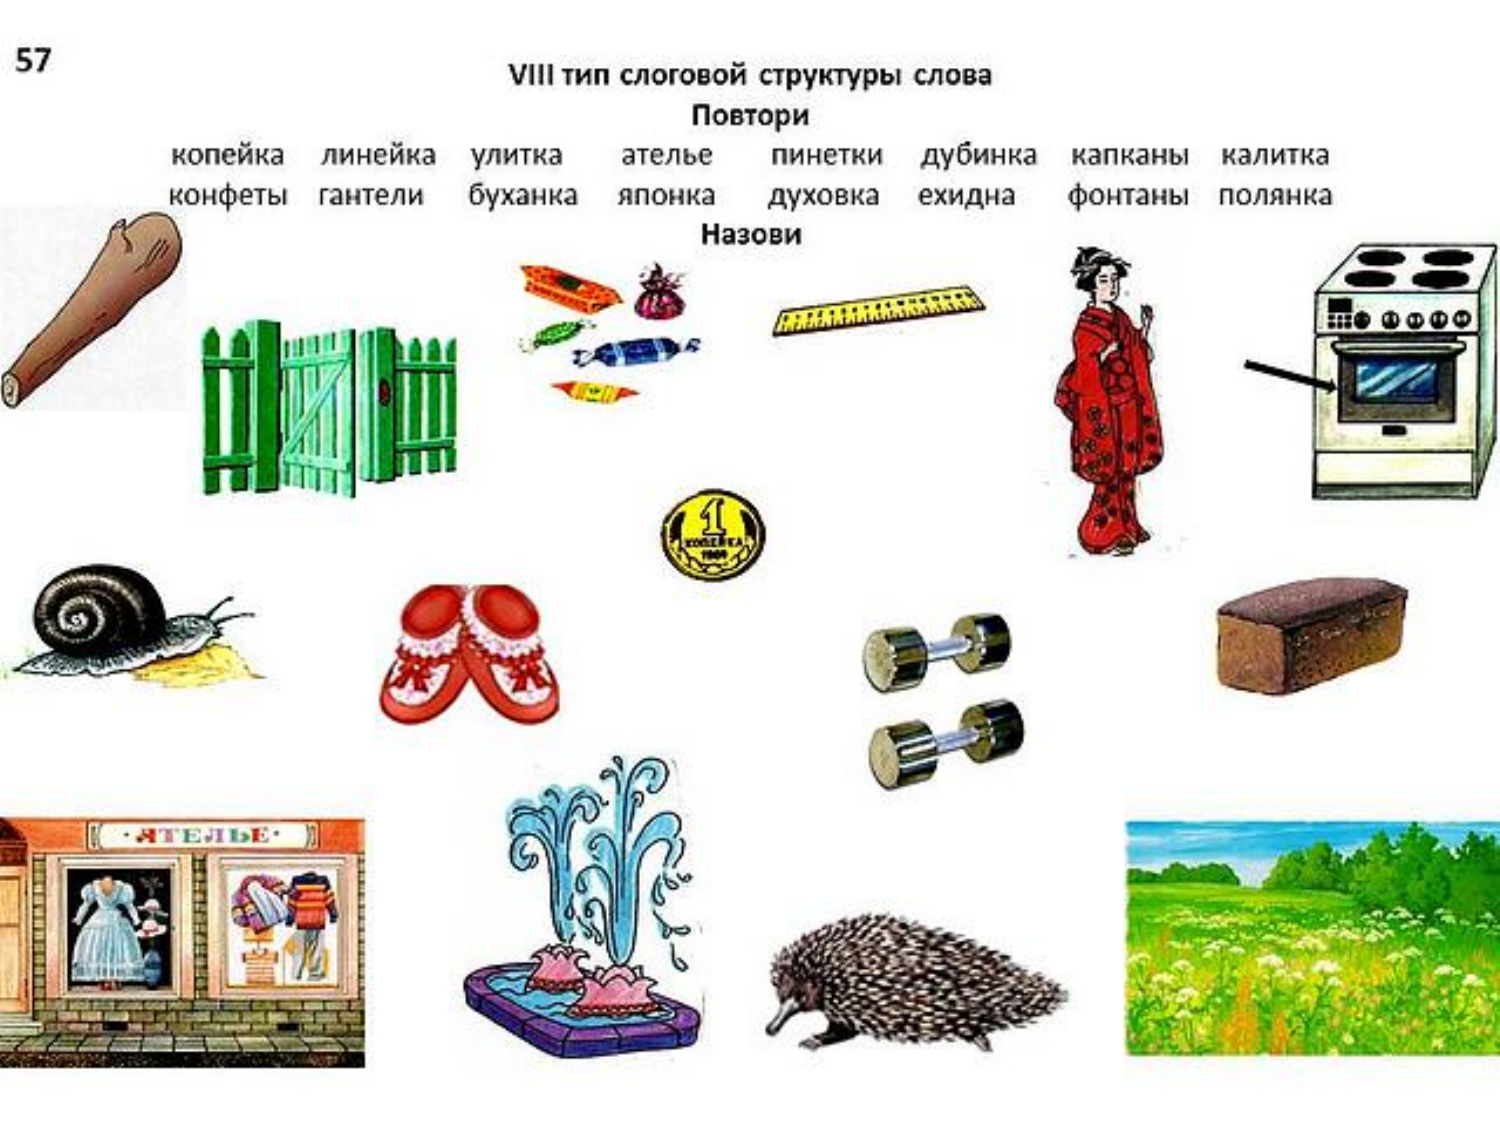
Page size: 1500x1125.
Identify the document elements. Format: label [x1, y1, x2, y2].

list [0, 0, 1500, 1125]
